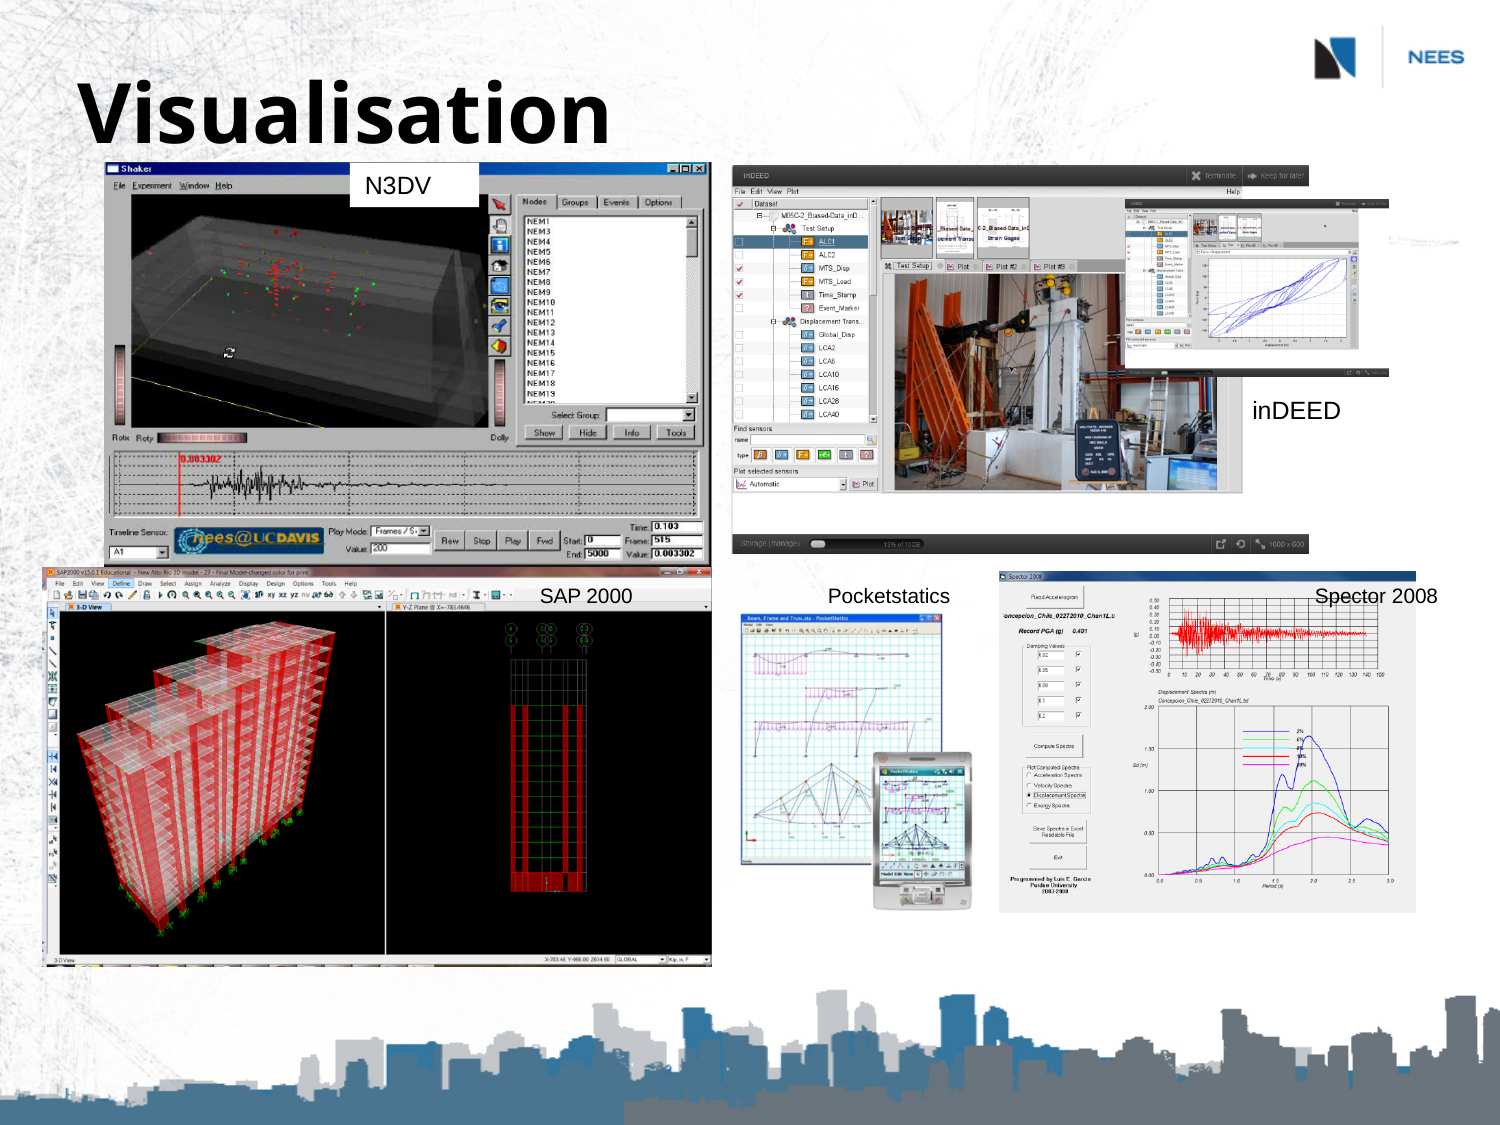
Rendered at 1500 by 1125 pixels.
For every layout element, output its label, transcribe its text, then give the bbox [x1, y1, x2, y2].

text_box inDEED [1313, 387, 1400, 433]
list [731, 165, 1309, 554]
title Visualisation [62, 37, 1223, 183]
text_box Pocketstatics [813, 575, 966, 608]
picture [0, 0, 1500, 1125]
text_box Spector 2008 [1419, 575, 1475, 615]
